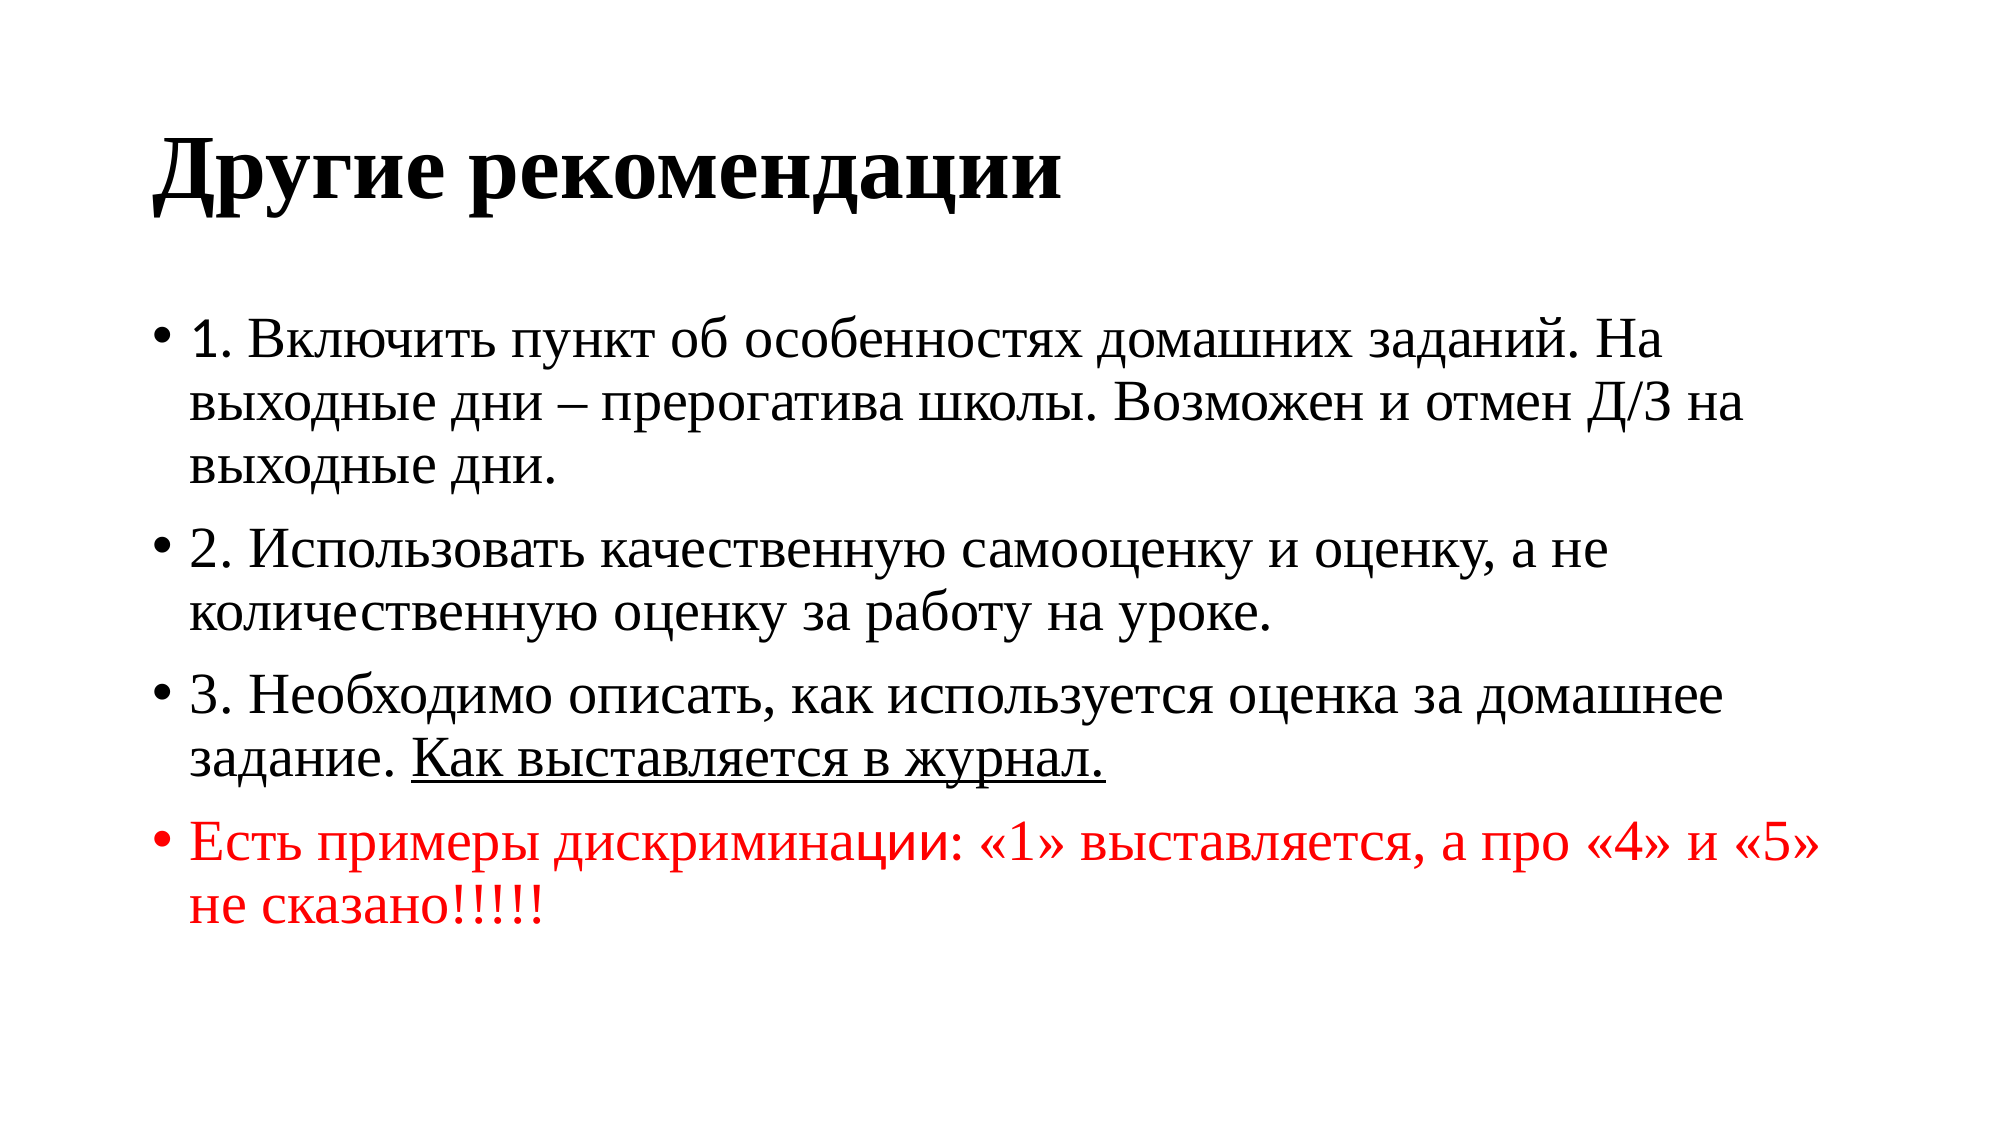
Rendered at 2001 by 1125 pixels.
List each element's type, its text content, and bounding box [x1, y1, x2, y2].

list 1. Включить пункт об особенностях домашних заданий. На выходные дни – прерогатива школы. Возможен и отмен Д/З на выходные дни. 2. Использовать качественную самооценку и оценку, а не количественную оценку за работу на уроке. 3. Необходимо описать, как используется оценка за домашнее задание. Как выставляется в журнал. Есть примеры дискриминации: «1» выставляется, а про «4» и «5» не сказано!!!!! [137, 299, 1863, 1014]
title Другие рекомендации [137, 59, 1863, 278]
